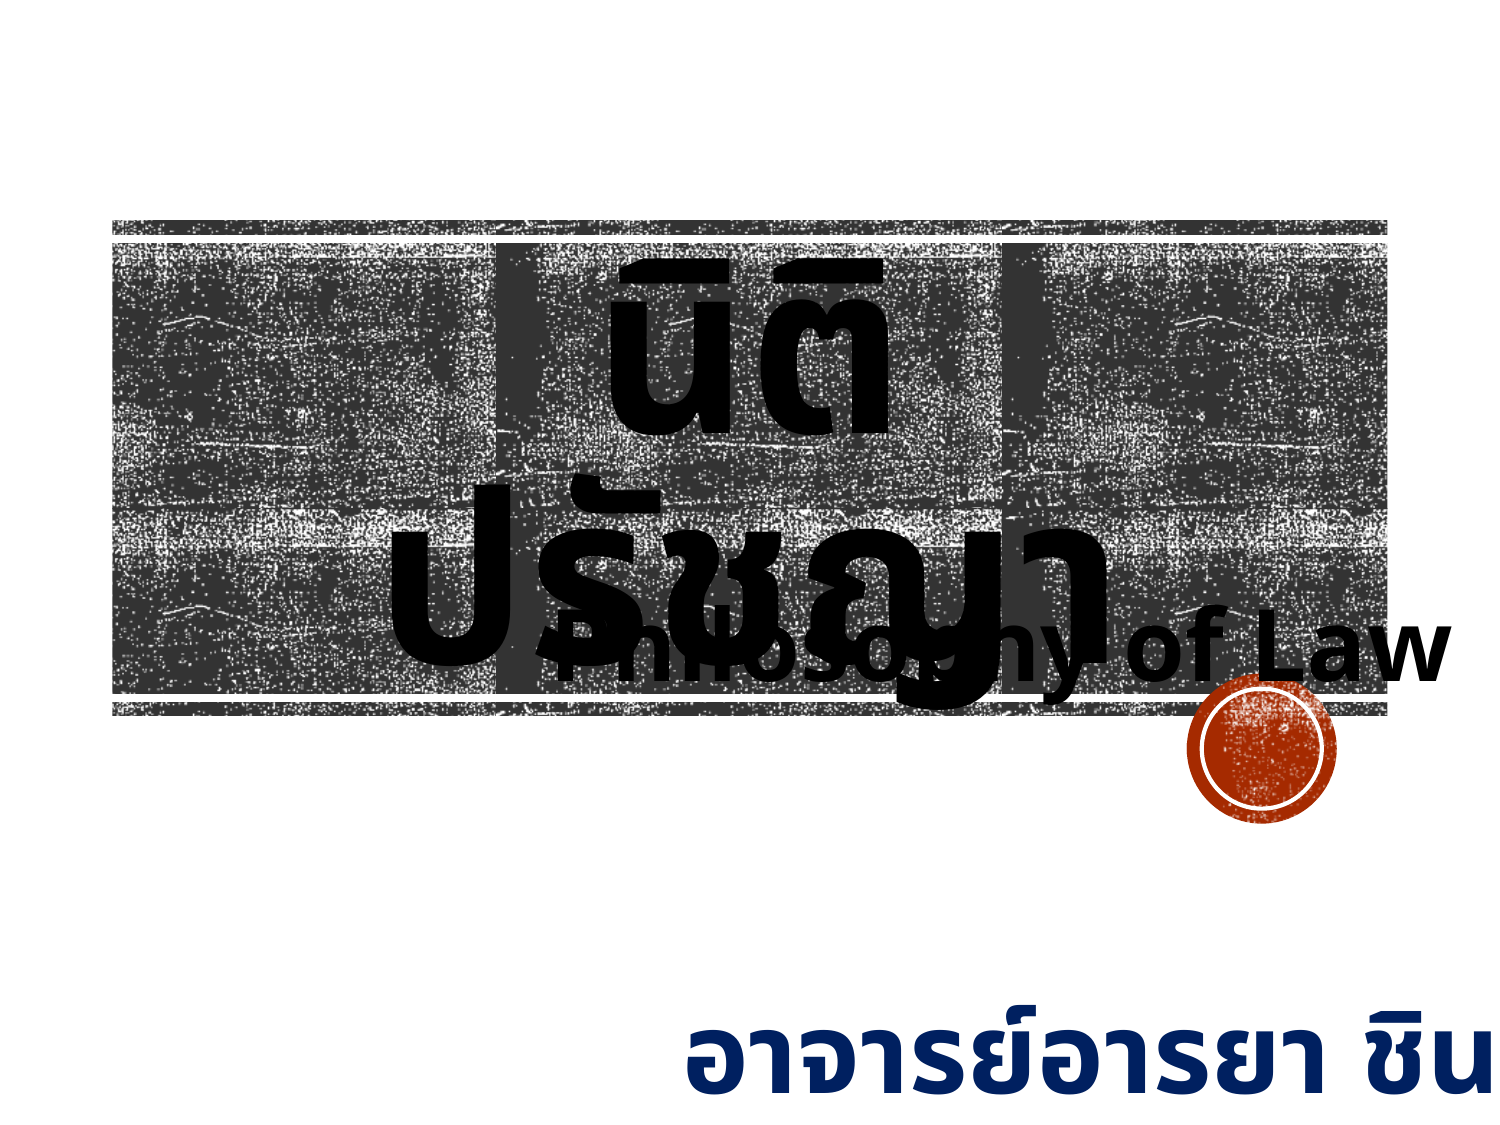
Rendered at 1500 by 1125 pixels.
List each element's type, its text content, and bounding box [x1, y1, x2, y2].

title นิติปรัชญา [342, 278, 1158, 681]
text_box อาจารย์อารยา ชินวรโกมล [667, 973, 1500, 1125]
text_box Philosophy of Law [534, 574, 1469, 709]
